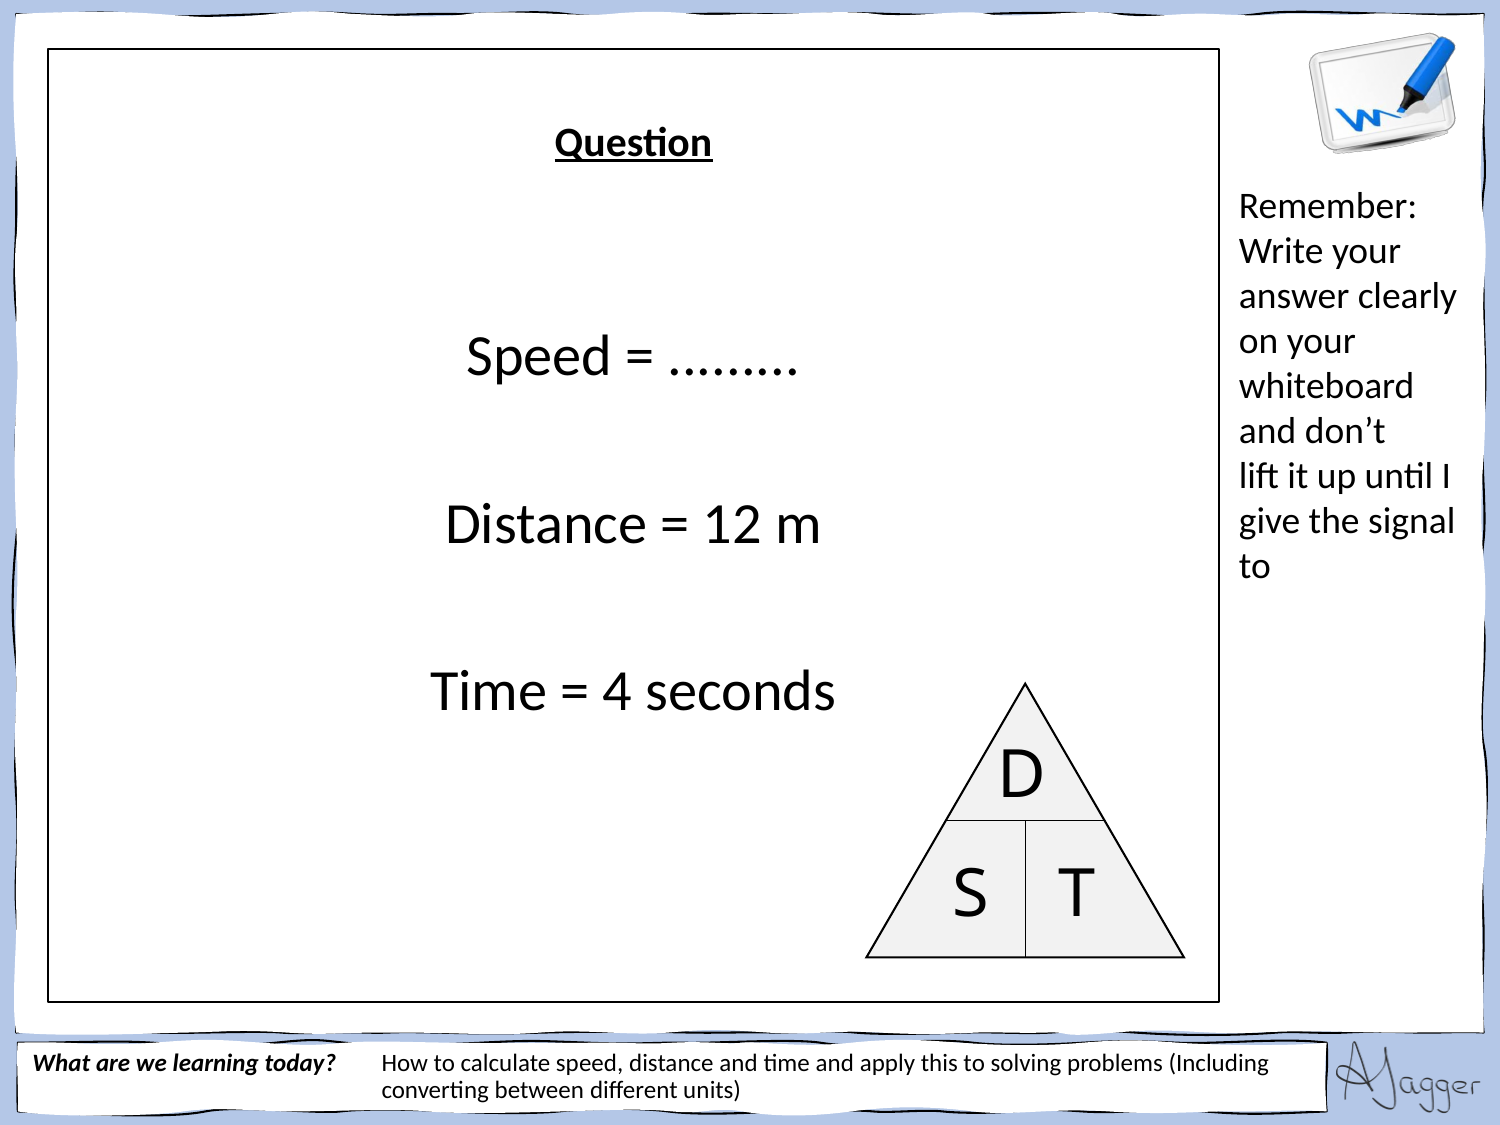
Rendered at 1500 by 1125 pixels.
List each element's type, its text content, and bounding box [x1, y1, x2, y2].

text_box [866, 683, 1184, 958]
picture [1334, 1040, 1484, 1114]
list Speed = ......... Distance = 12 m Time = 4 seconds [131, 227, 1136, 937]
picture [1302, 22, 1473, 163]
